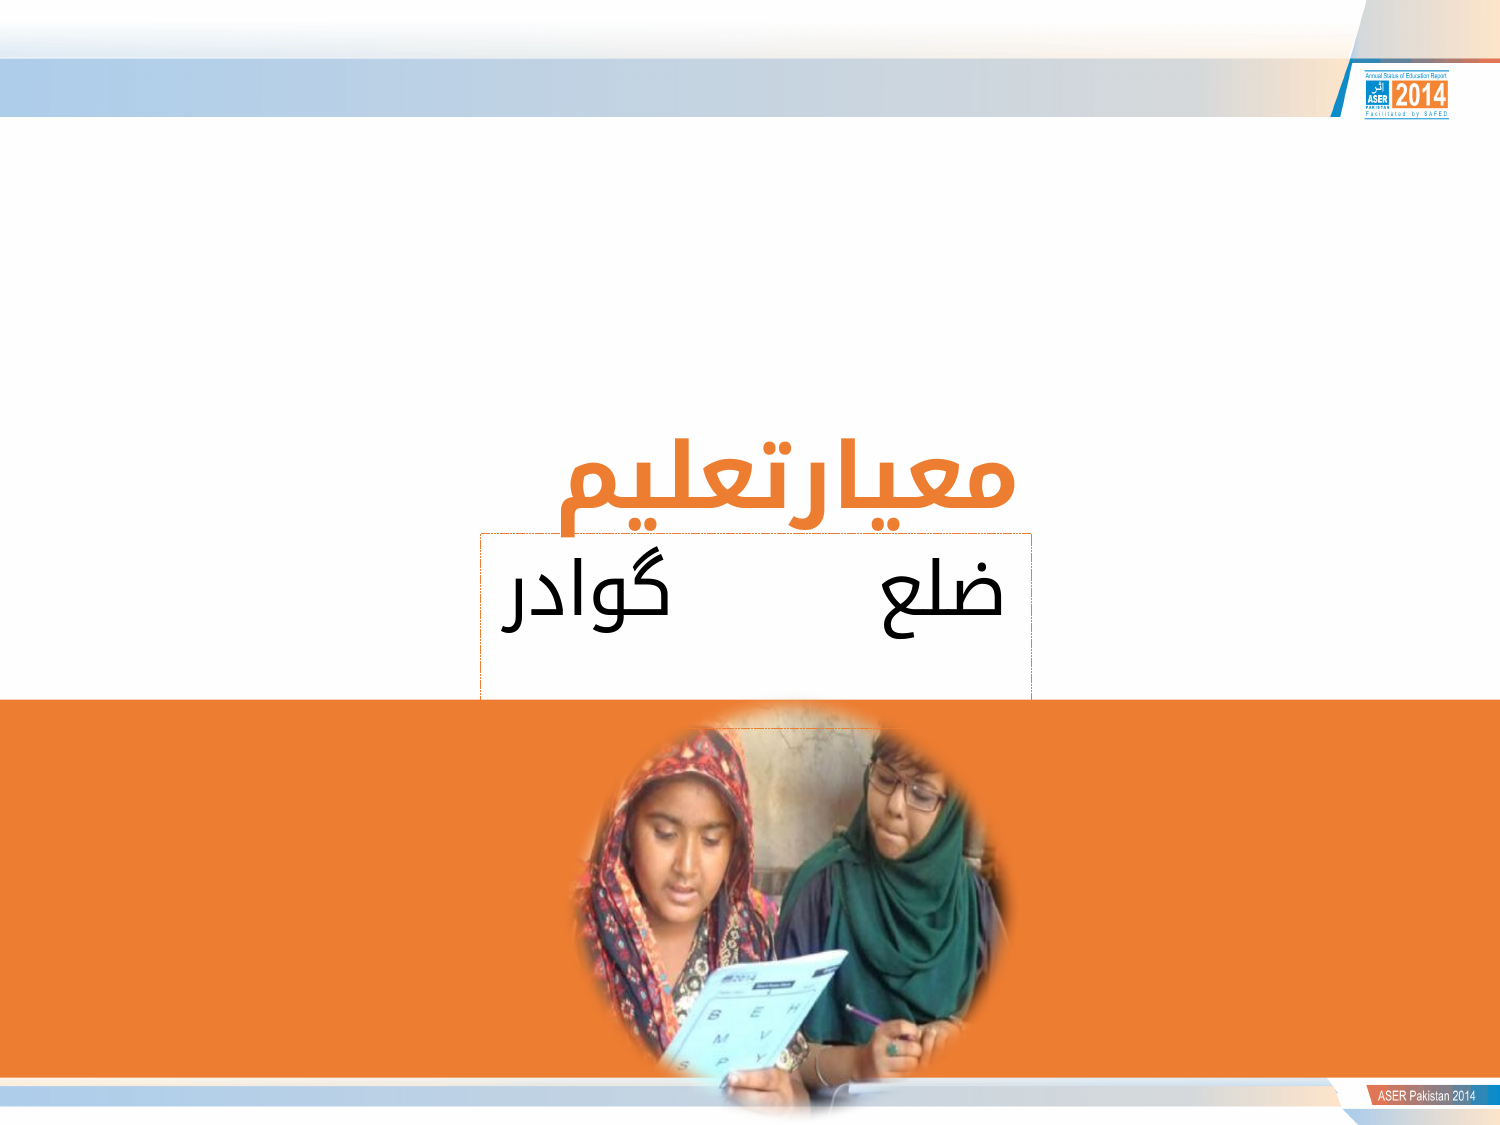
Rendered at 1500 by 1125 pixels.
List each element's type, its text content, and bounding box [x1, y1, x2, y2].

title معیارتعلیم [413, 395, 1164, 563]
text_box [0, 699, 560, 1079]
text_box [1022, 699, 1500, 1079]
picture [0, 0, 1500, 699]
text_box ضلع گوادر [480, 533, 1032, 729]
picture [0, 688, 1500, 1125]
